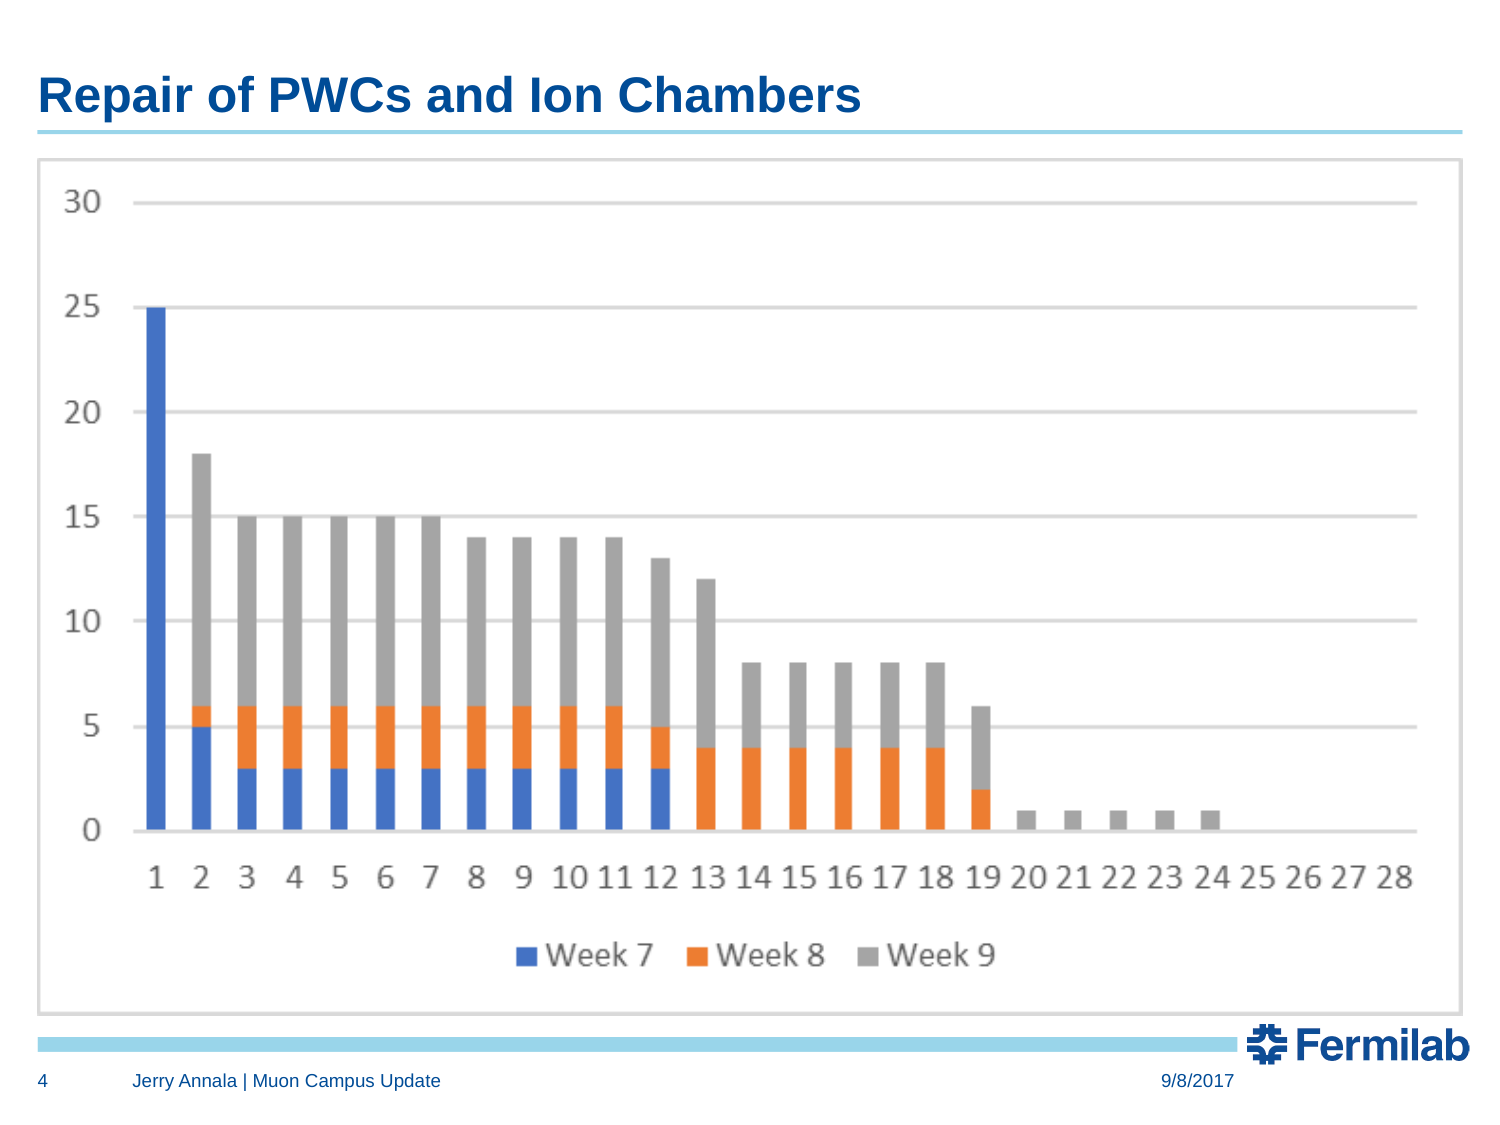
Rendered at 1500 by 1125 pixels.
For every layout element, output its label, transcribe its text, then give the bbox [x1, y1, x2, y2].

slide_number 4 [37, 1068, 111, 1109]
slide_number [1058, 1068, 1235, 1109]
footer Jerry Annala | Muon Campus Update [132, 1068, 1014, 1109]
picture [0, 0, 1500, 1125]
title Repair of PWCs and Ion Chambers [37, 17, 1463, 123]
